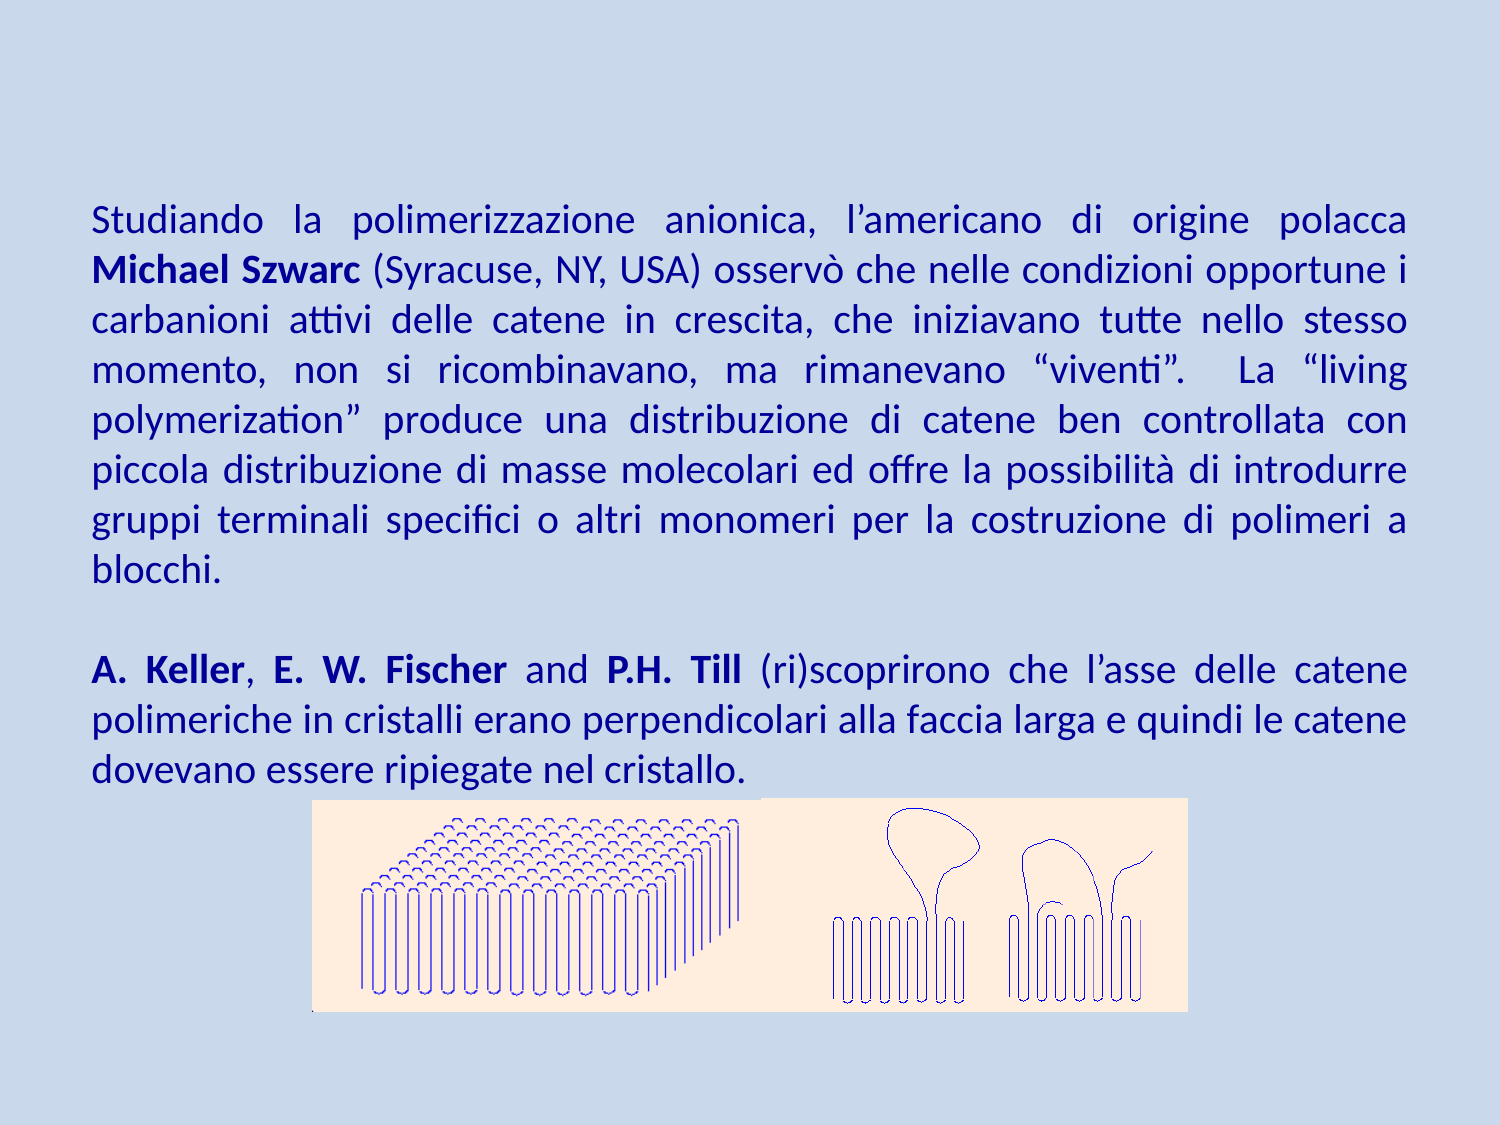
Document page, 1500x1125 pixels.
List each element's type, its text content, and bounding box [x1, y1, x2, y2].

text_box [312, 798, 1188, 1012]
text_box Studiando la polimerizzazione anionica, l’americano di origine polacca Michael Szwarc (Syracuse, NY, USA) osservò che nelle condizioni opportune i carbanioni attivi delle catene in crescita, che iniziavano tutte nello stesso momento, non si ricombinavano, ma rimanevano “viventi”. La “living polymerization” produce una distribuzione di catene ben controllata con piccola distribuzione di masse molecolari ed offre la possibilità di introdurre gruppi terminali specifici o altri monomeri per la costruzione di polimeri a blocchi. A. Keller, E. W. Fischer and P.H. Till (ri)scoprirono che l’asse delle catene polimeriche in cristalli erano perpendicolari alla faccia larga e quindi le catene dovevano essere ripiegate nel cristallo. [76, 184, 1424, 800]
